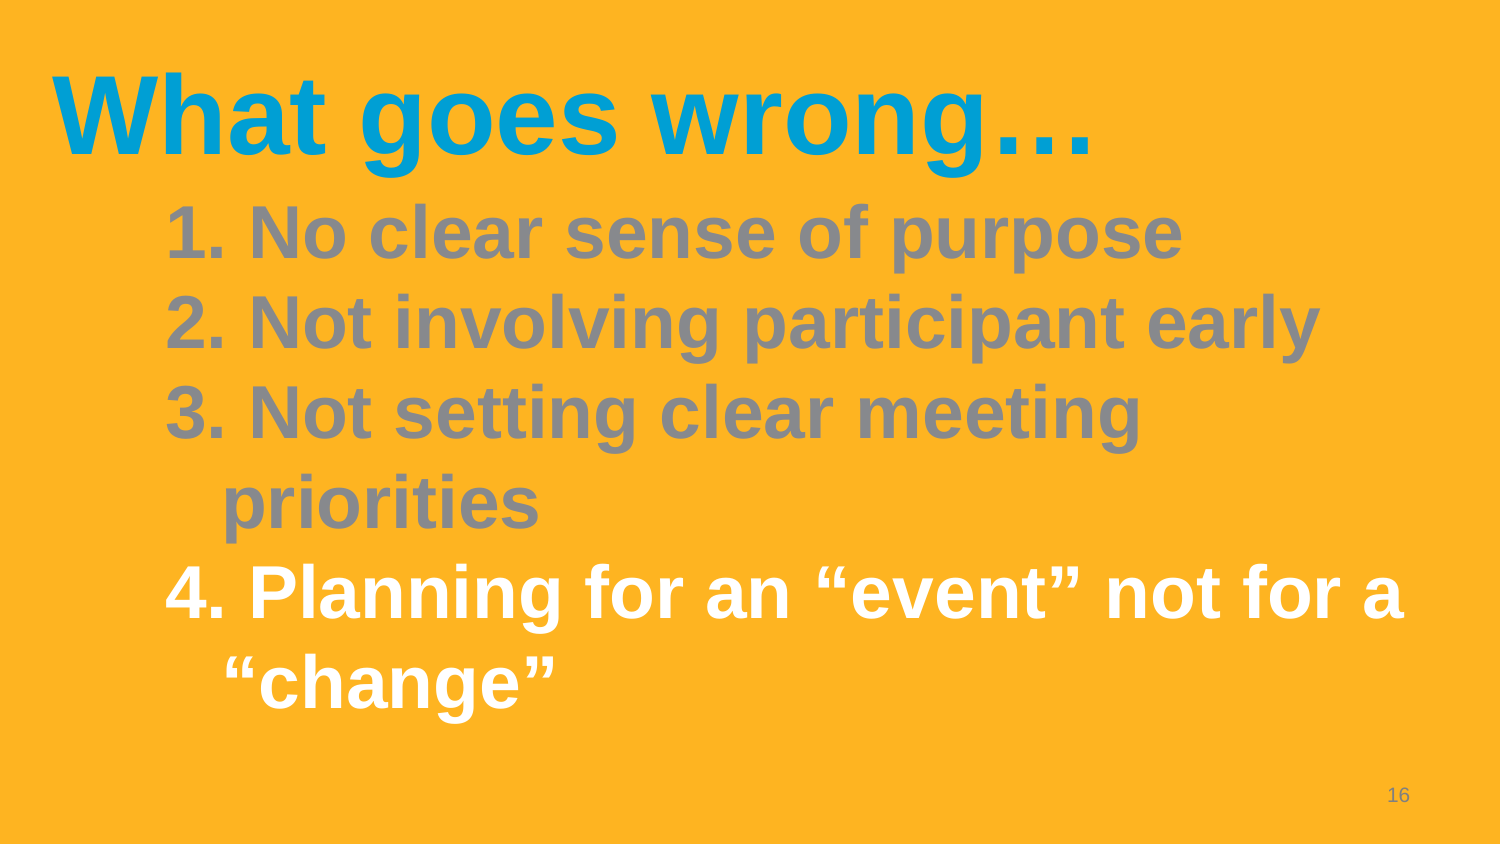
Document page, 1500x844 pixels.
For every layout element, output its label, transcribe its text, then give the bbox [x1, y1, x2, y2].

text_box No clear sense of purpose Not involving participant early Not setting clear meeting priorities Planning for an “event” not for a “change” [74, 84, 1425, 822]
title What goes wrong… [37, 0, 1388, 272]
